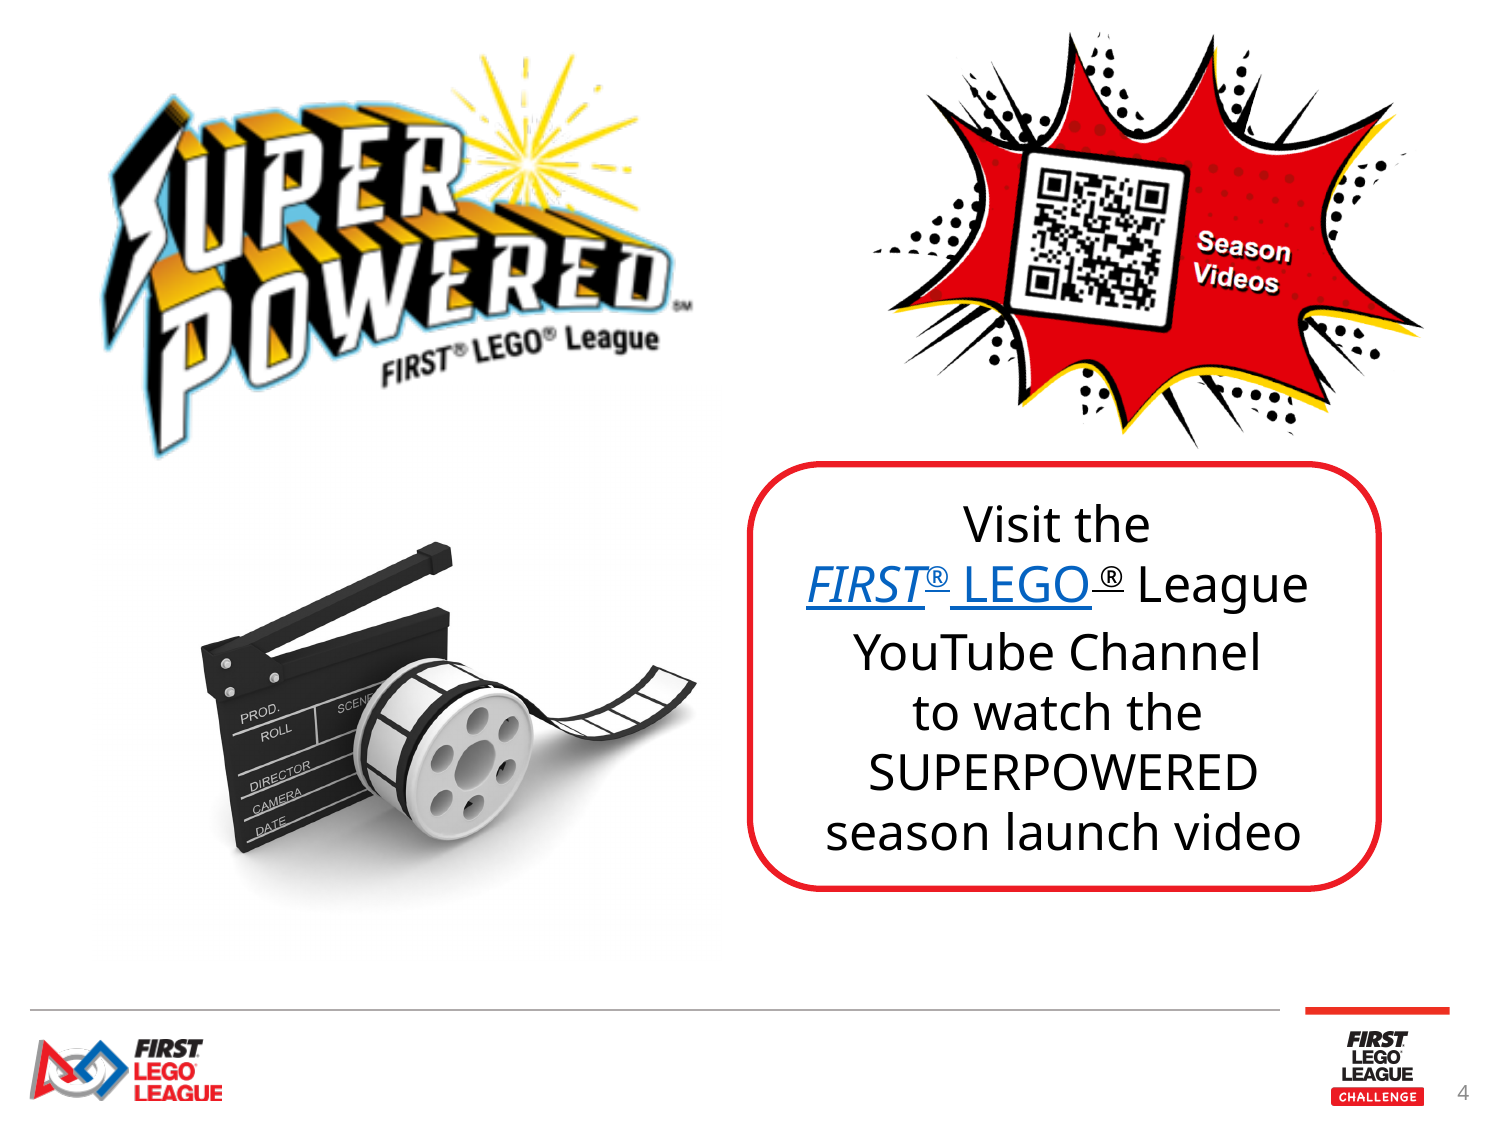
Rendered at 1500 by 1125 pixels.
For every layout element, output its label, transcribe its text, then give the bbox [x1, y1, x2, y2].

text_box Visit the FIRST® LEGO ® League YouTube Channel to watch the SUPERPOWERED season launch video [749, 464, 1379, 889]
slide_number 4 [1425, 1076, 1484, 1111]
picture [87, 44, 722, 961]
picture [831, 0, 1500, 536]
